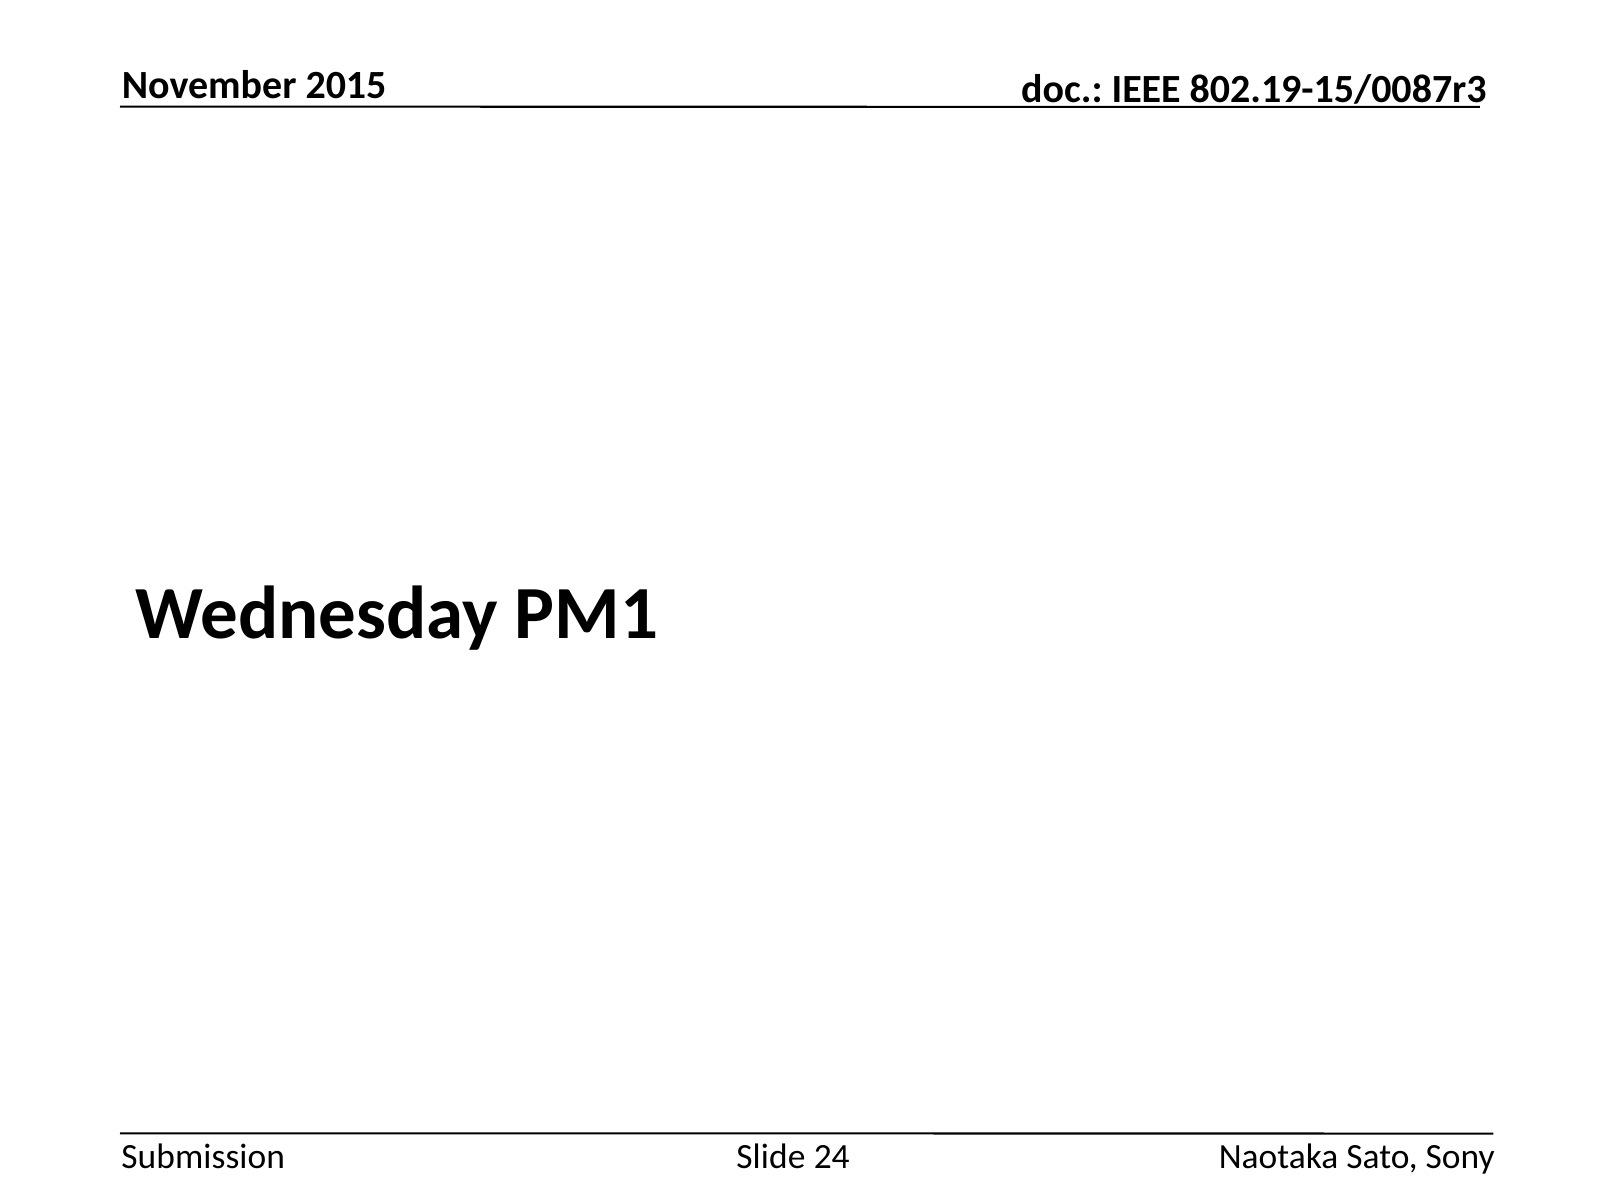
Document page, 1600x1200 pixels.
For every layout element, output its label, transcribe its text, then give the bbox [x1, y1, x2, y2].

slide_number Slide 24 [733, 1132, 854, 1197]
footer Naotaka Sato, Sony [937, 1132, 1495, 1174]
list Wednesday PM1 [119, 262, 1480, 1126]
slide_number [121, 58, 451, 107]
